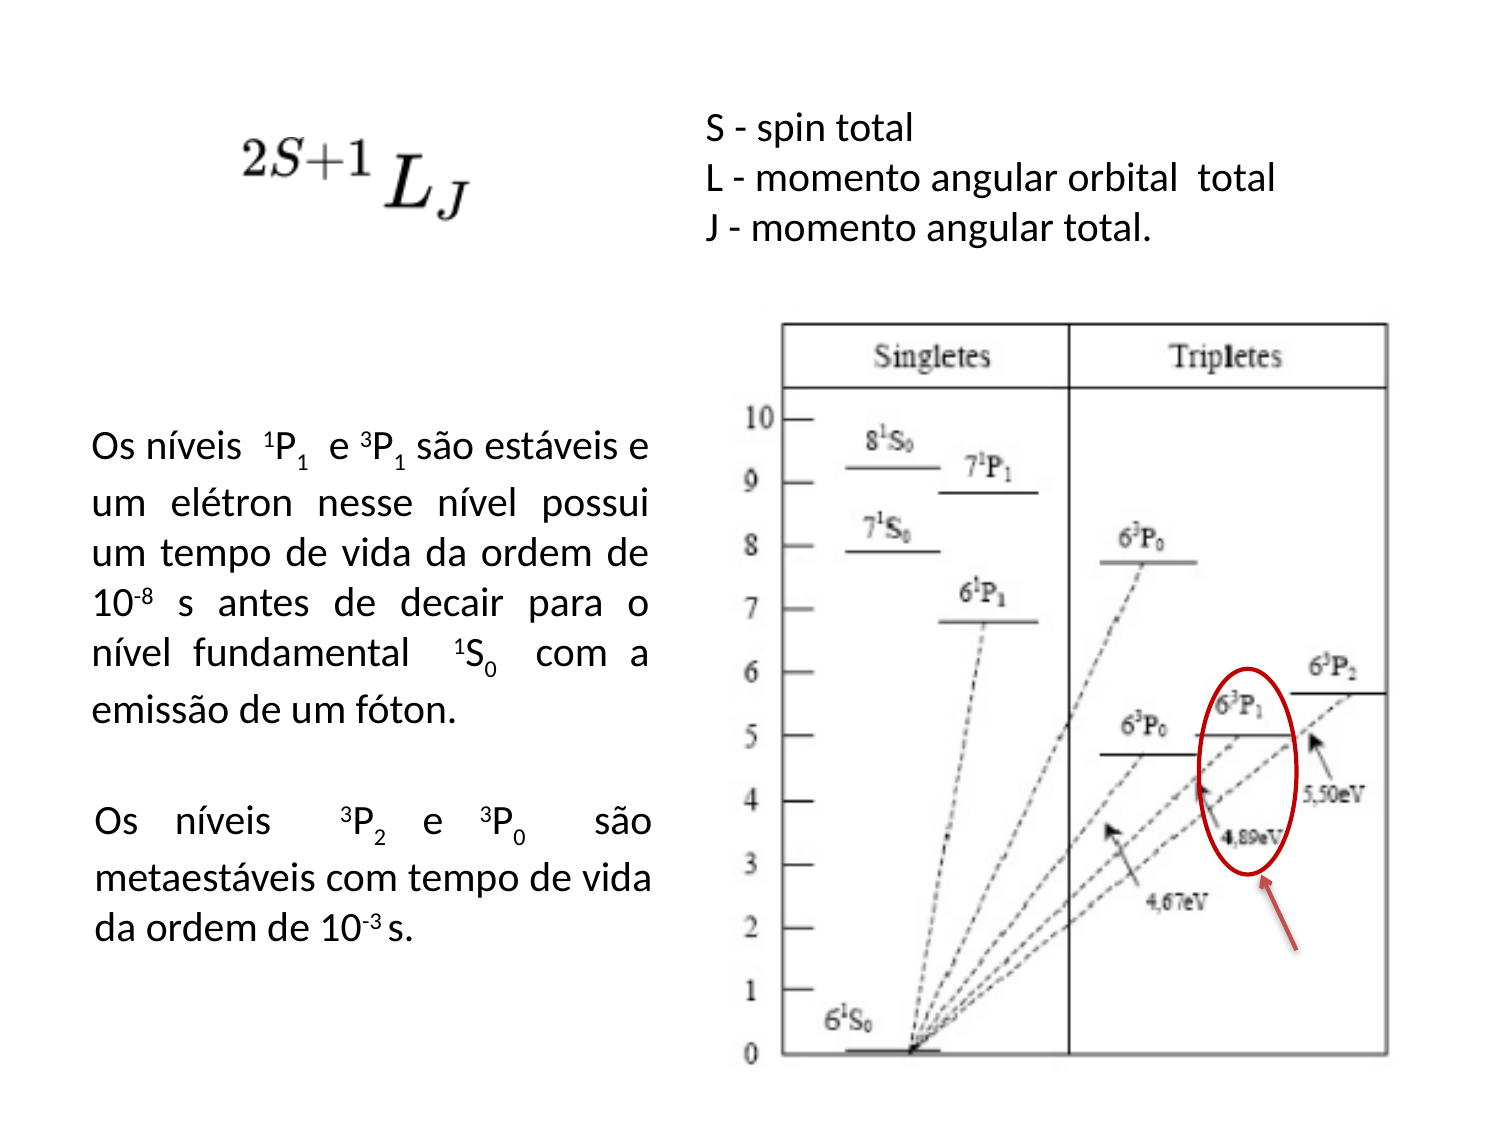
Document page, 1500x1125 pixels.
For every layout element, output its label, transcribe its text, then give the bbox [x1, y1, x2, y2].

text_box Os níveis 3P2 e 3P0 são metaestáveis com tempo de vida da ordem de 10-3 s. [79, 785, 668, 958]
text_box Os níveis 1P1 e 3P1 são estáveis e um elétron nesse nível possui um tempo de vida da ordem de 10-8 s antes de decair para o nível fundamental 1S0 com a emissão de um fóton. [76, 410, 665, 740]
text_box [1198, 668, 1297, 951]
picture [229, 136, 490, 228]
text_box S - spin total L - momento angular orbital total J - momento angular total. [690, 92, 1341, 258]
picture [723, 308, 1424, 1088]
